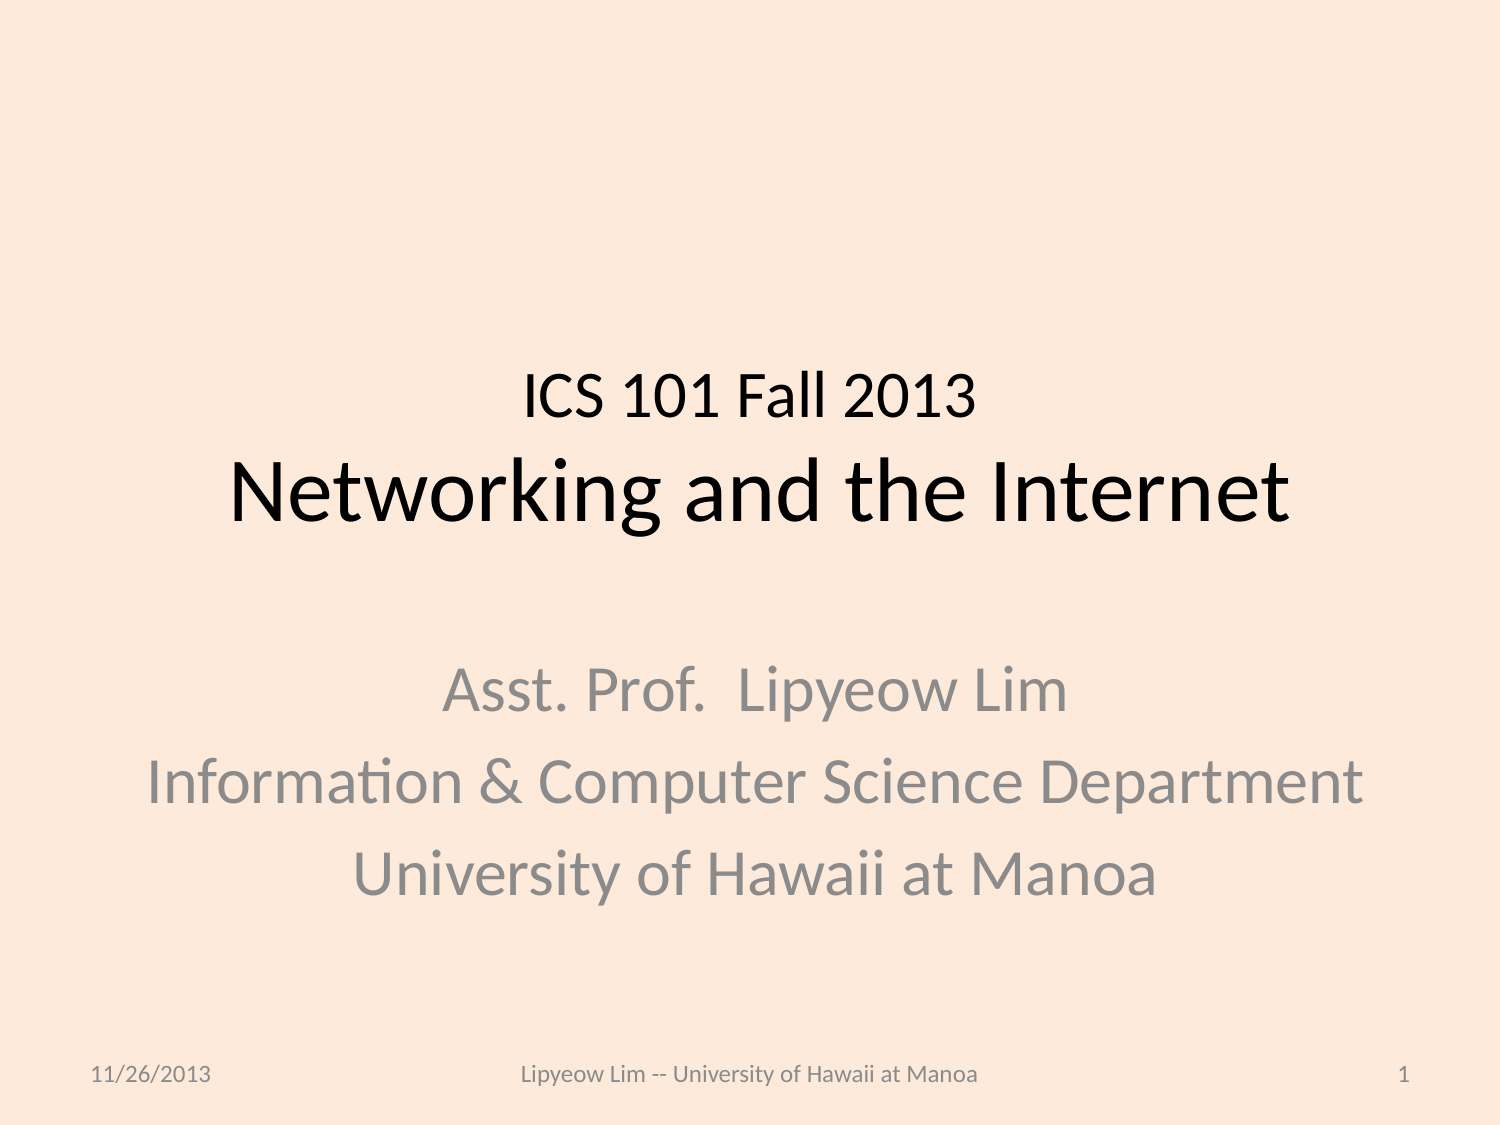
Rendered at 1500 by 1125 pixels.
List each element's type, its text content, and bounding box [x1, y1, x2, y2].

subtitle Asst. Prof. Lipyeow Lim Information & Computer Science Department University of Hawaii at Manoa [124, 637, 1388, 926]
footer Lipyeow Lim -- University of Hawaii at Manoa [437, 1042, 1063, 1103]
slide_number 1 [1074, 1042, 1425, 1103]
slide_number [75, 1042, 425, 1103]
title ICS 101 Fall 2013 Networking and the Internet [112, 299, 1388, 591]
